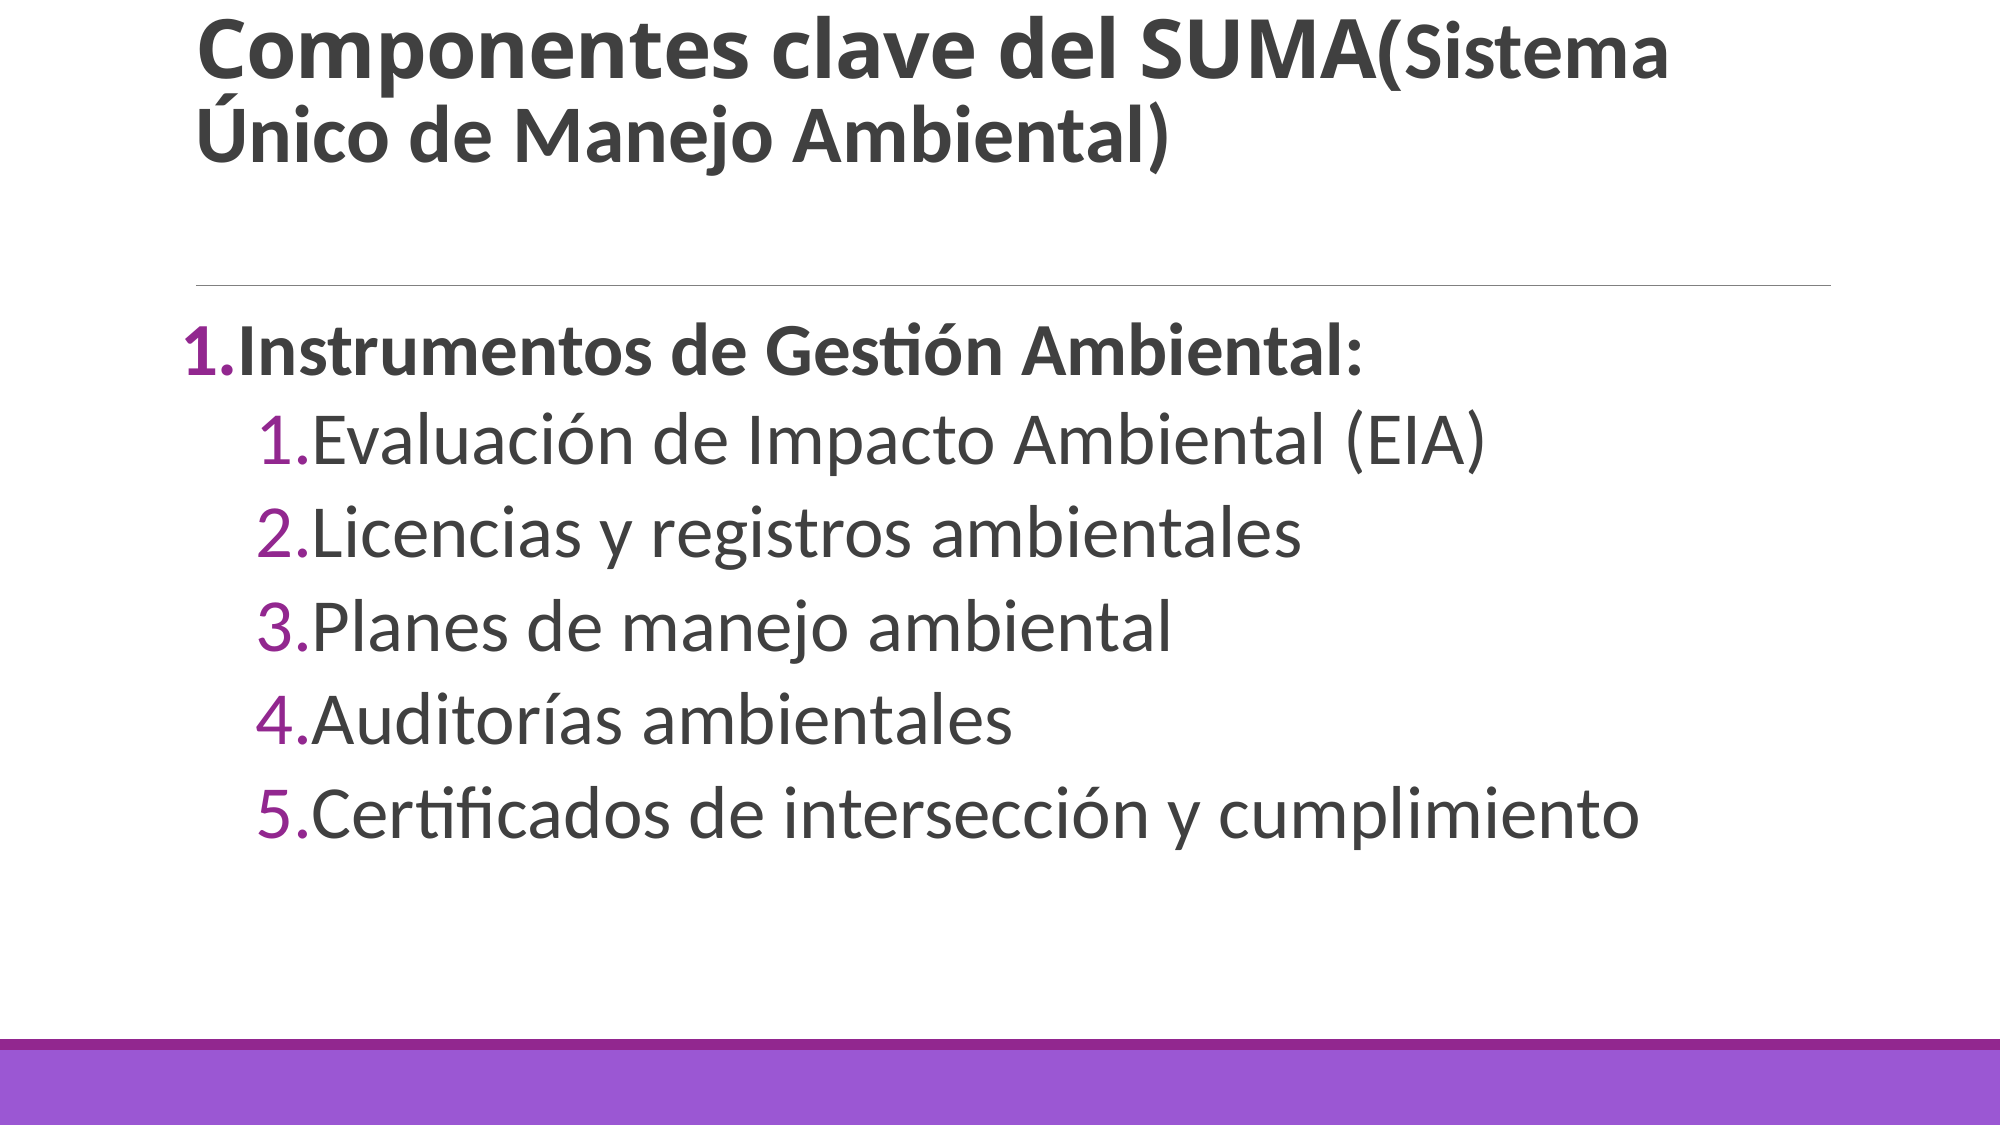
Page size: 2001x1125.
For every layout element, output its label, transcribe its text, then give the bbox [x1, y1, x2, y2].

list Instrumentos de Gestión Ambiental: Evaluación de Impacto Ambiental (EIA) Licencias y registros ambientales Planes de manejo ambiental Auditorías ambientales Certificados de intersección y cumplimiento [180, 302, 1830, 963]
title Componentes clave del SUMA(Sistema Único de Manejo Ambiental) [180, 0, 1830, 285]
